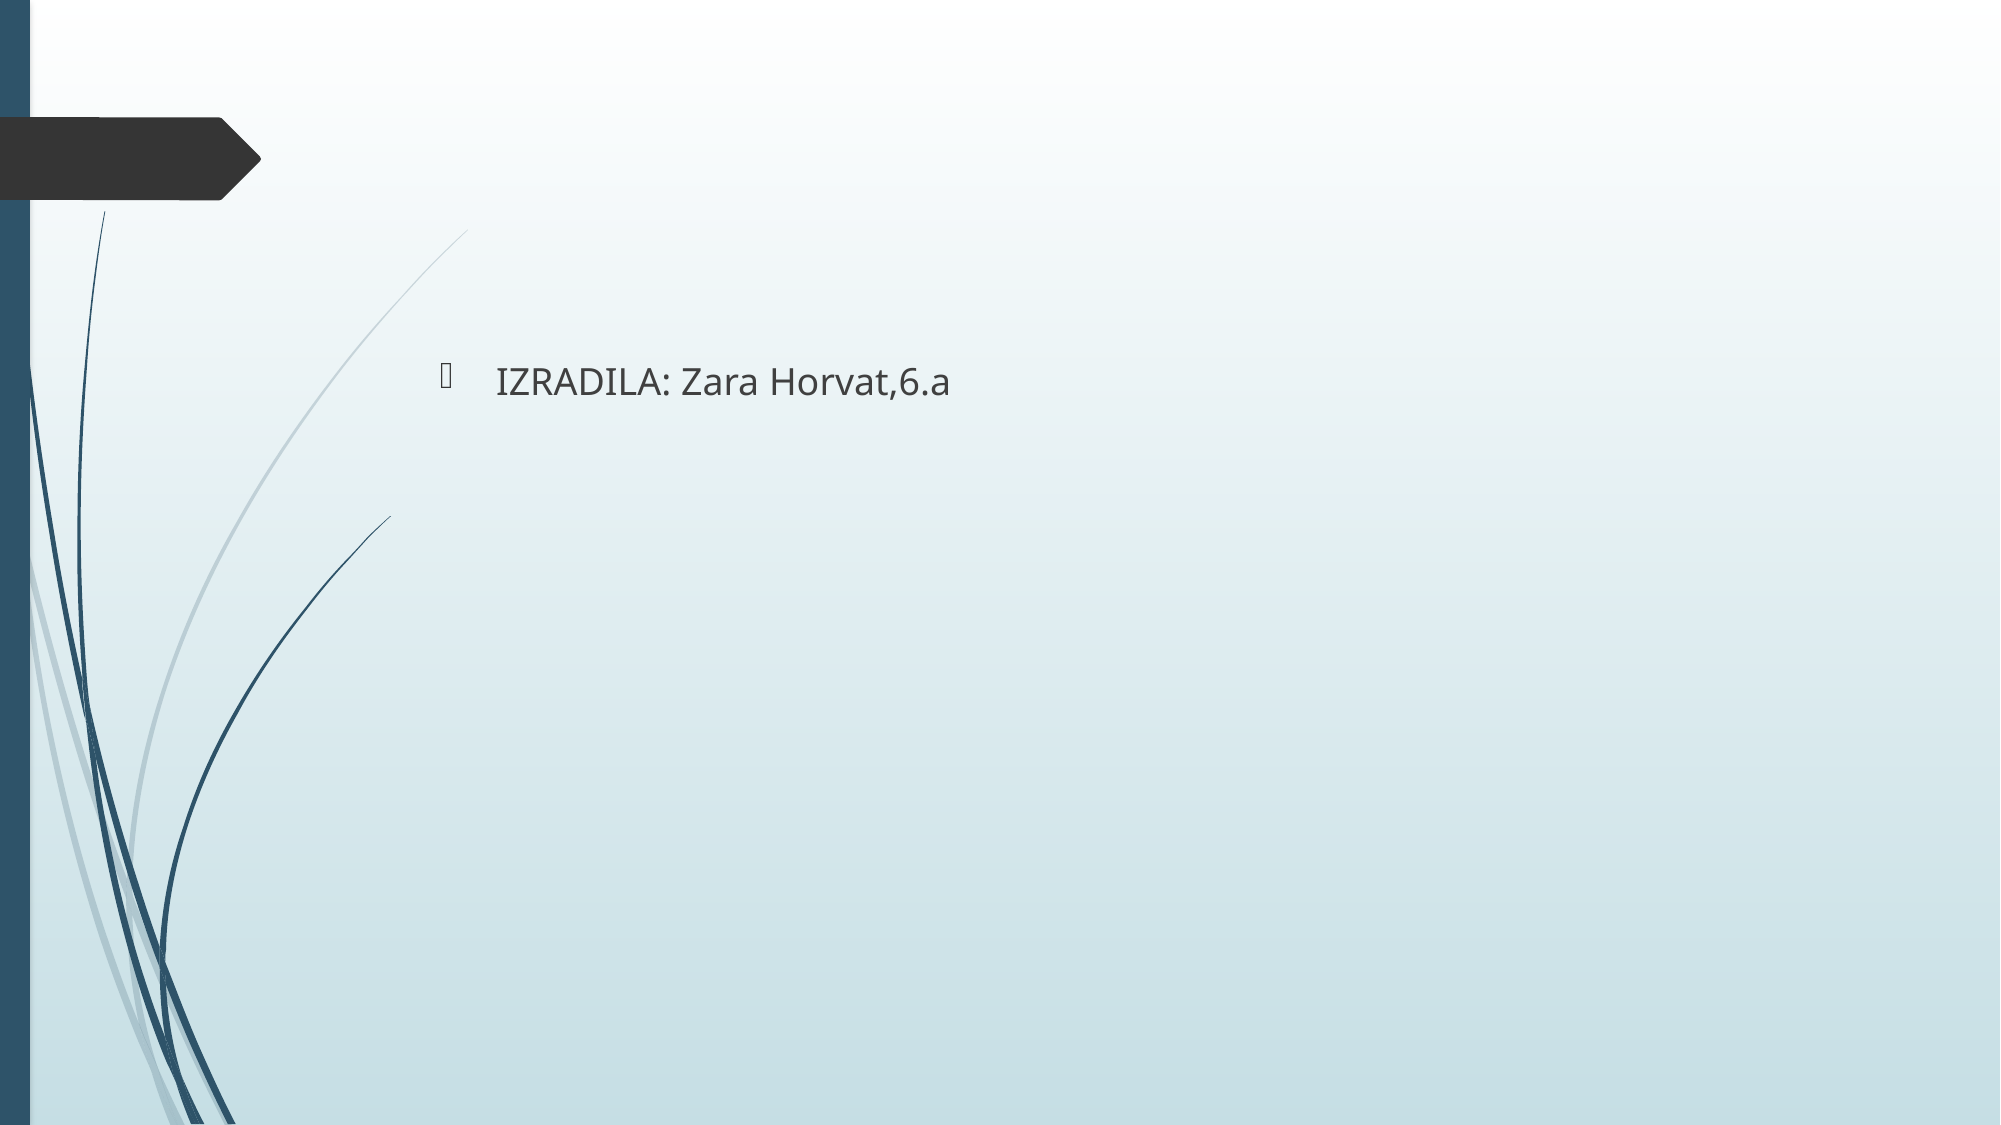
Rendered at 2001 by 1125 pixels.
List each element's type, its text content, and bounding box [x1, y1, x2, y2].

list IZRADILA: Zara Horvat,6.a [424, 350, 1888, 970]
